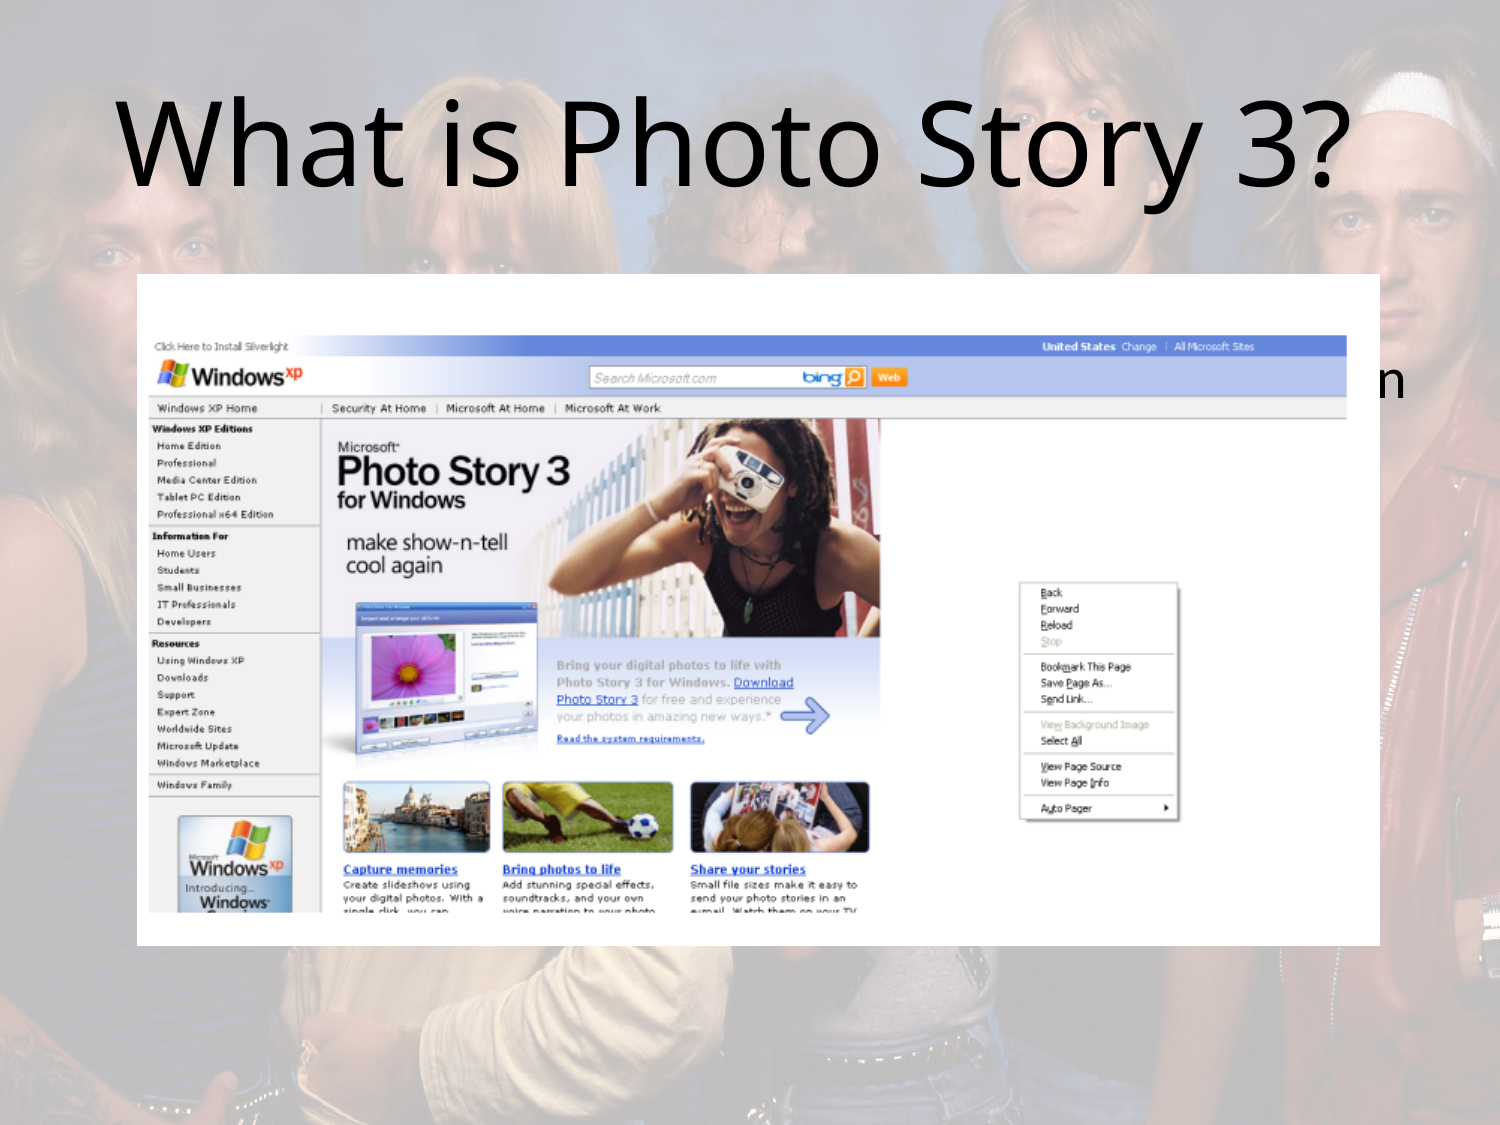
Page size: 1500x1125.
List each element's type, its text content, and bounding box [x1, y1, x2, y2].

list Microsoft Photo Story 3 is a free application that allows users to create a show and tell presentation from their digital photos. [75, 262, 1425, 1005]
picture [137, 274, 1381, 946]
title What is Photo Story 3? [75, 45, 1425, 233]
